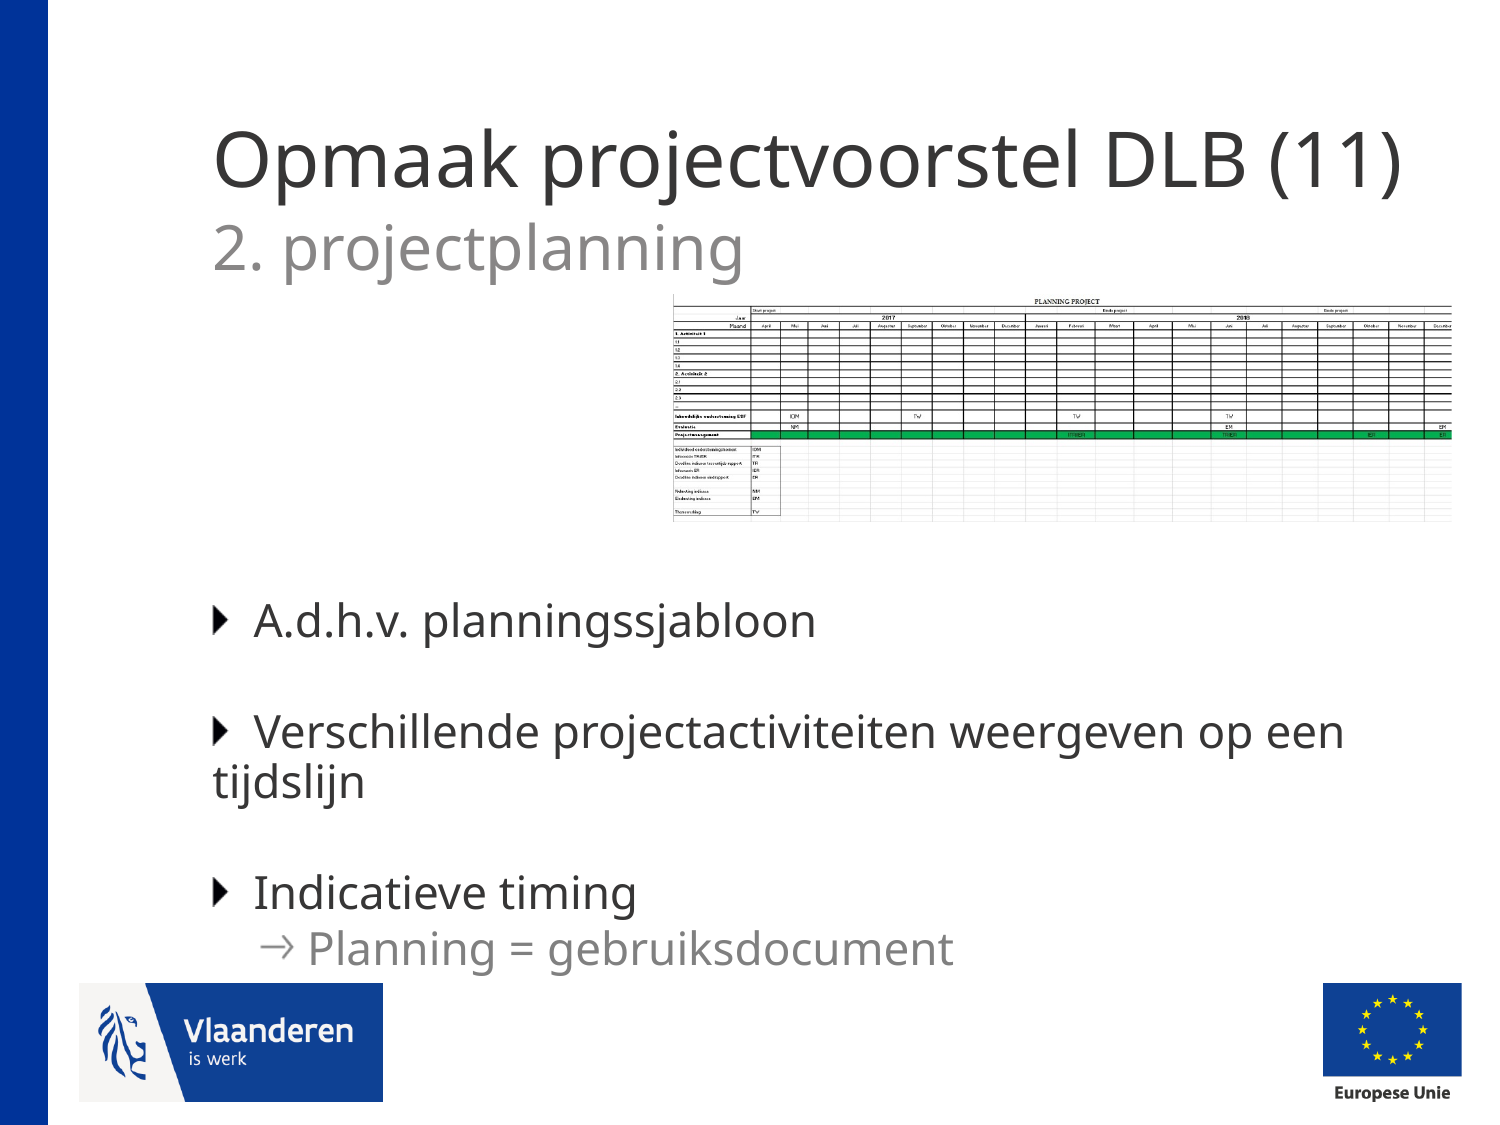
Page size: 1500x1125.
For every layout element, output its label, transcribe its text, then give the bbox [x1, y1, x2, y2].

picture [212, 716, 254, 746]
picture [212, 605, 254, 635]
picture [79, 983, 383, 1102]
title Opmaak projectvoorstel DLB (11) 2. projectplanning [212, 124, 1430, 308]
picture [259, 935, 307, 960]
list A.d.h.v. planningssjabloon Verschillende projectactiviteiten weergeven op een tijdslijn Indicatieve timing Planning = gebruiksdocument [212, 314, 1430, 917]
picture [1323, 983, 1462, 1102]
picture [212, 877, 254, 907]
picture [673, 294, 1452, 523]
